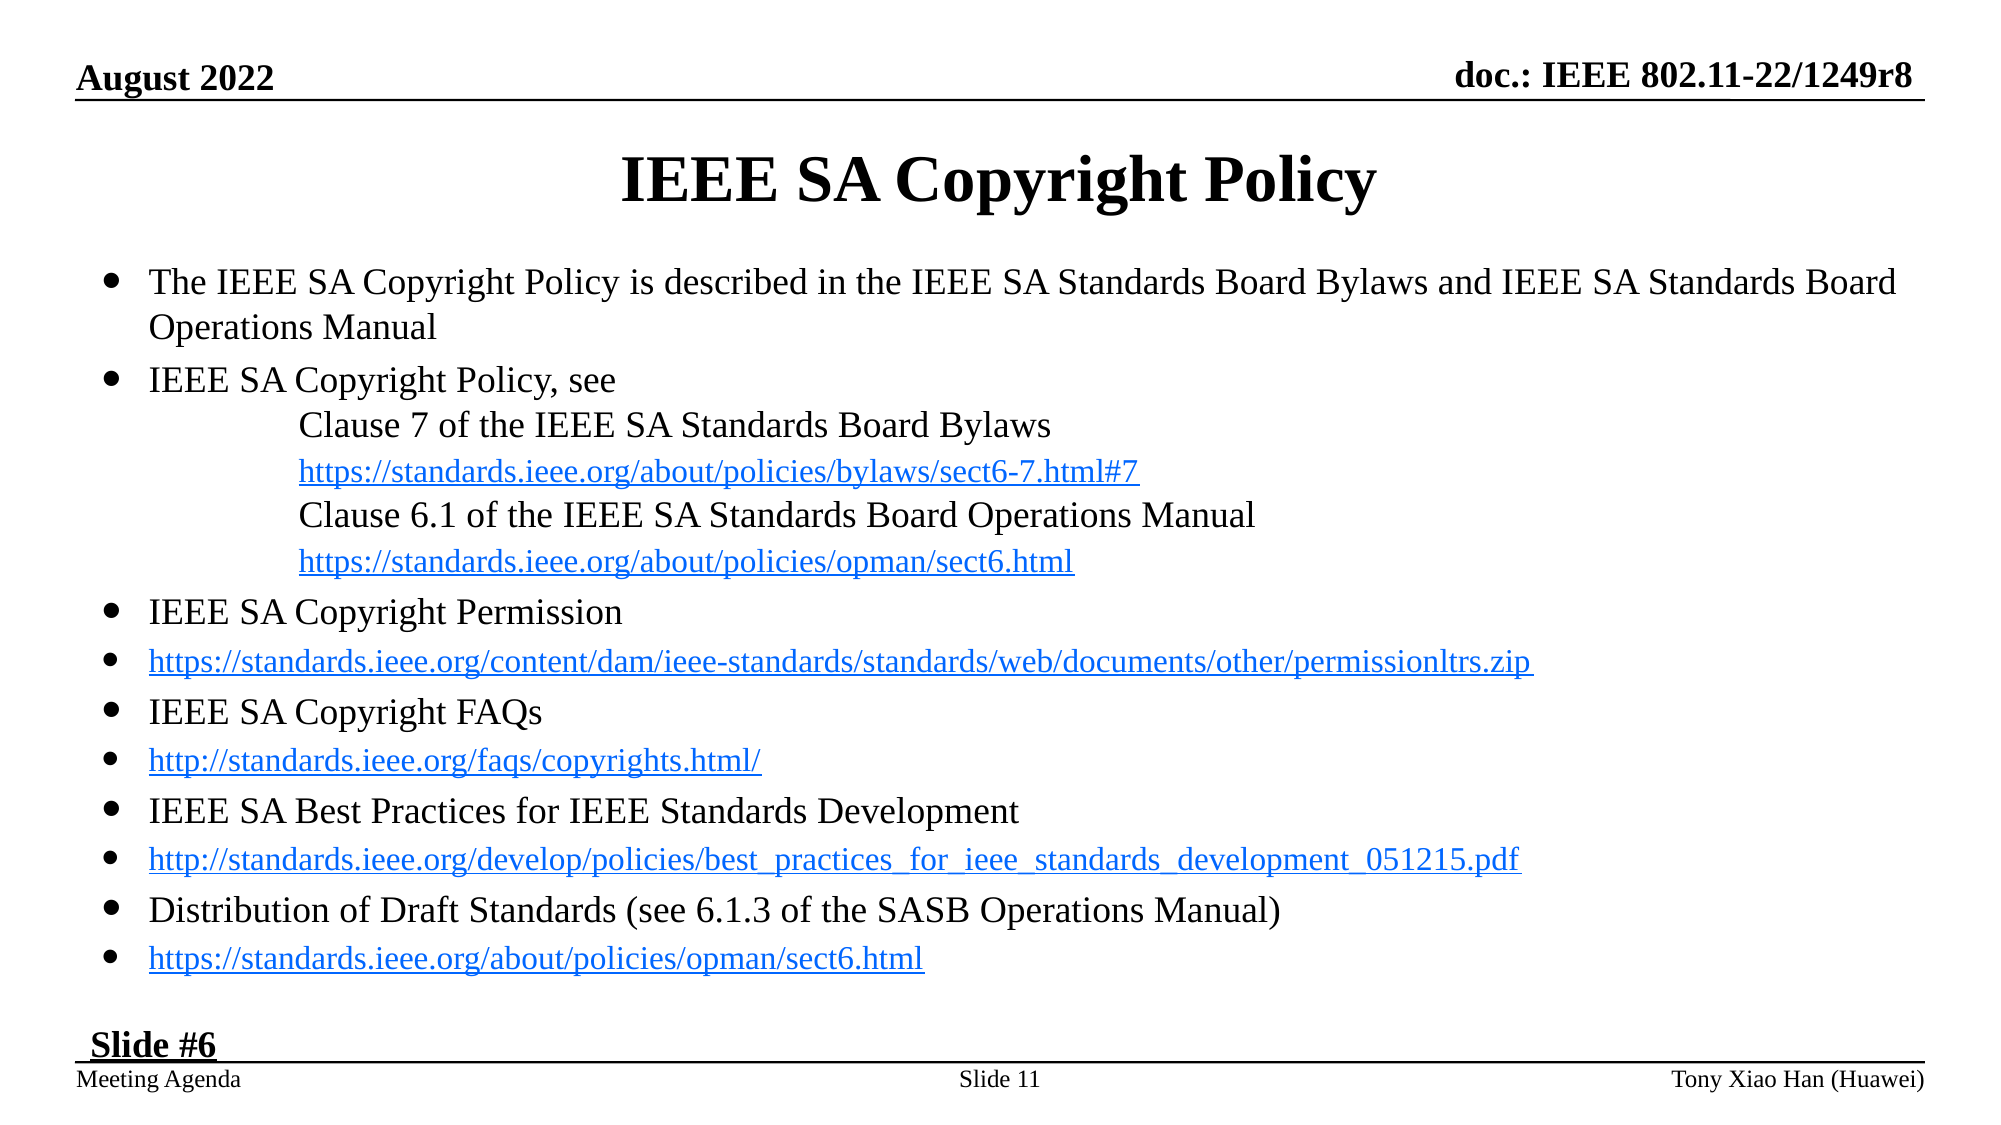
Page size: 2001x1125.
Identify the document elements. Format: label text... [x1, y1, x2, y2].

text_box Slide #6 [75, 1012, 232, 1073]
text_box IEEE SA Copyright Policy [362, 87, 1638, 263]
list The IEEE SA Copyright Policy is described in the IEEE SA Standards Board Bylaws and IEEE SA Standards Board Operations Manual IEEE SA Copyright Policy, see Clause 7 of the IEEE SA Standards Board Bylaws https://standards.ieee.org/about/policies/bylaws/sect6-7.html#7 Clause 6.1 of the IEEE SA Standards Board Operations Manual https://standards.ieee.org/about/policies/opman/sect6.html IEEE SA Copyright Permission https://standards.ieee.org/content/dam/ieee-standards/standards/web/documents/other/permissionltrs.zip IEEE SA Copyright FAQs http://standards.ieee.org/faqs/copyrights.html/ IEEE SA Best Practices for IEEE Standards Development http://standards.ieee.org/develop/policies/best_practices_for_ieee_standards_development_051215.pdf Distribution of Draft Standards (see 6.1.3 of the SASB Operations Manual) https://standards.ieee.org/about/policies/opman/sect6.html [75, 249, 1925, 1013]
